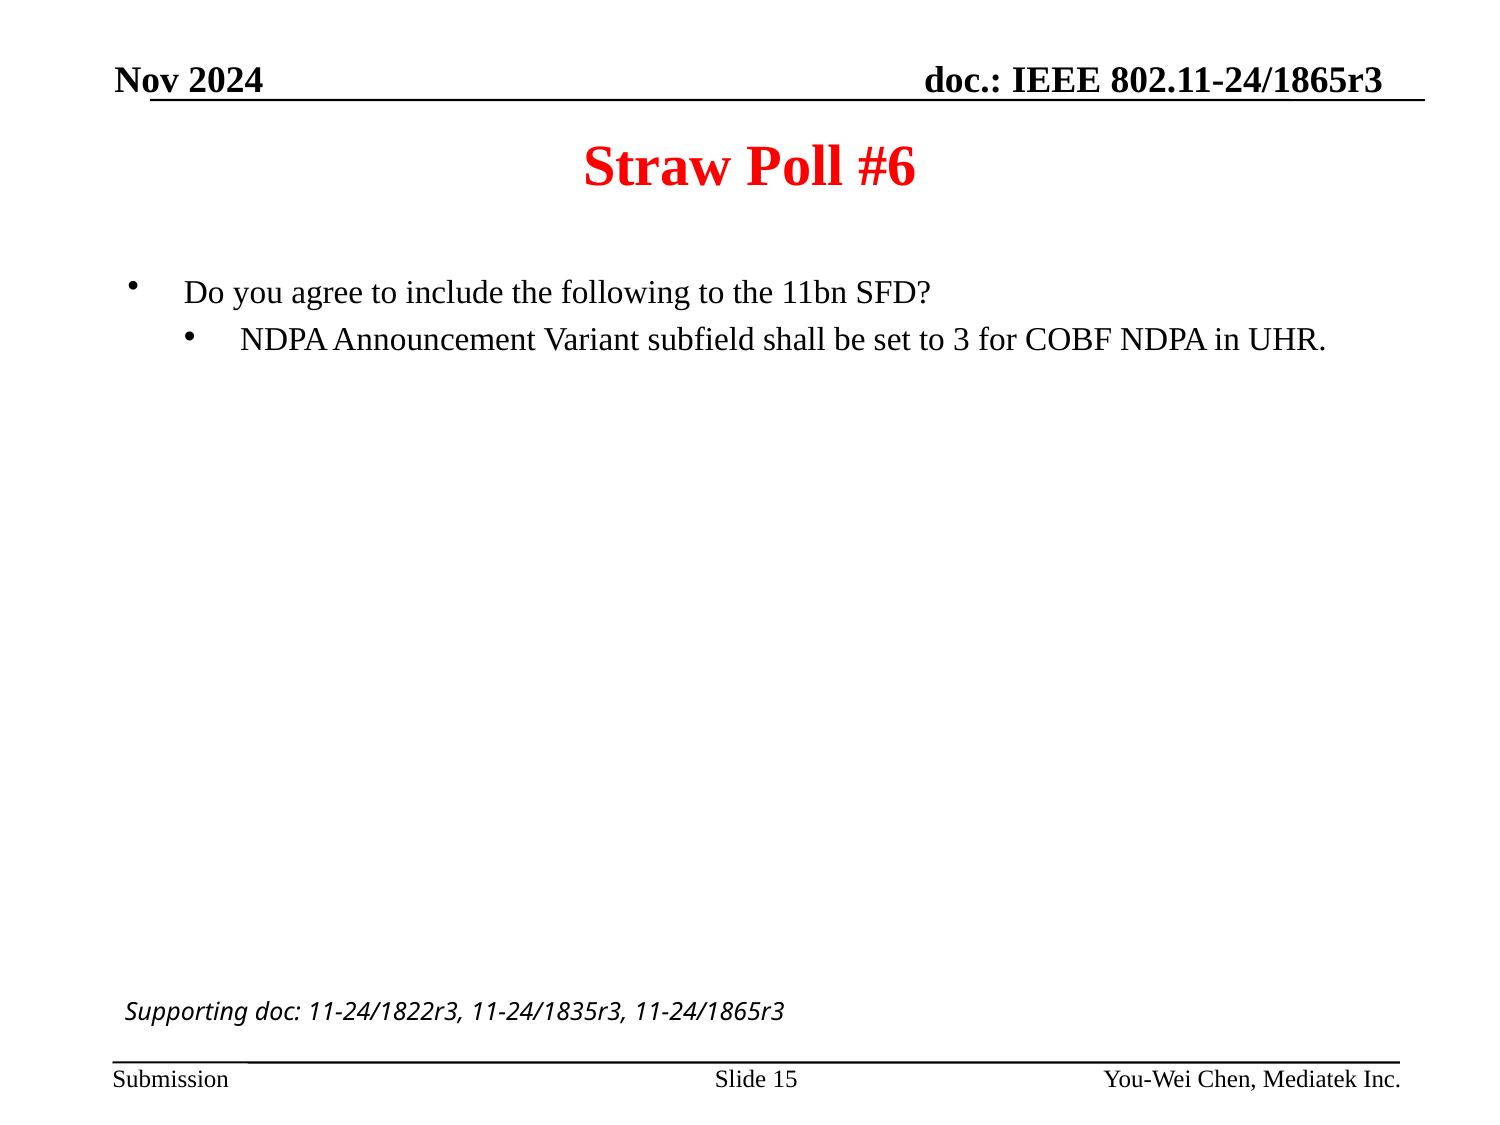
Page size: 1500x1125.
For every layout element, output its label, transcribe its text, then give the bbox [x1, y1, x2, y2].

list Do you agree to include the following to the 11bn SFD? NDPA Announcement Variant subfield shall be set to 3 for COBF NDPA in UHR. [112, 262, 1388, 1001]
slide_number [114, 0, 265, 101]
text_box Supporting doc: 11-24/1822r3, 11-24/1835r3, 11-24/1865r3 [109, 983, 860, 1033]
title Straw Poll #6 [112, 112, 1388, 213]
slide_number Slide 15 [712, 1061, 800, 1093]
footer You-Wei Chen, Mediatek Inc. [1098, 1061, 1402, 1093]
